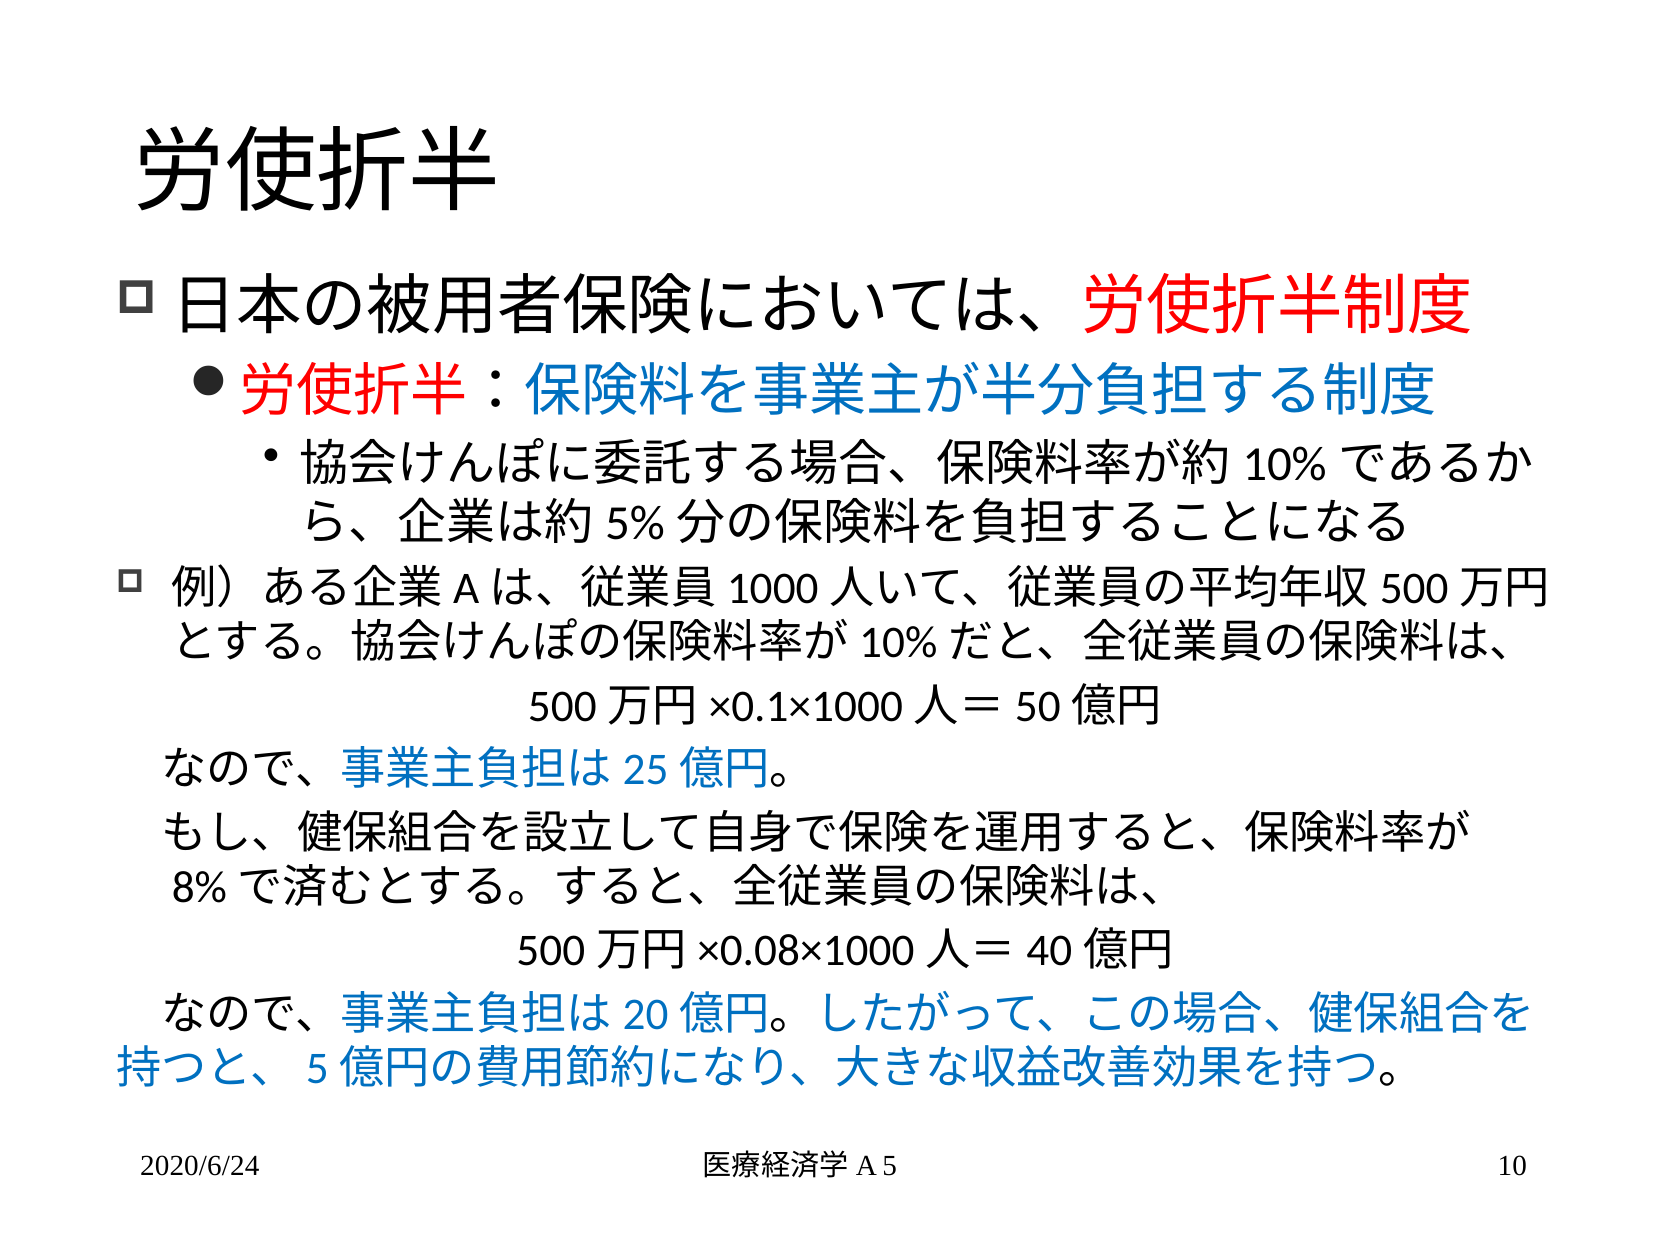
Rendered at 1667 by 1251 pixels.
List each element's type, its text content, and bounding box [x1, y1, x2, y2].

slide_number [124, 1138, 372, 1223]
slide_number 10 [1228, 1138, 1543, 1223]
footer 医療経済学A 5 [372, 1138, 1228, 1223]
title 労使折半 [118, 62, 1536, 256]
list 日本の被用者保険においては、労使折半制度 労使折半：保険料を事業主が半分負担する制度 協会けんぽに委託する場合、保険料率が約10%であるから、企業は約5%分の保険料を負担することになる 例）ある企業Aは、従業員1000人いて、従業員の平均年収500万円とする。協会けんぽの保険料率が10%だと、全従業員の保険料は、 500万円×0.1×1000人＝50億円 なので、事業主負担は25億円。 もし、健保組合を設立して自身で保険を運用すると、保険料率が 8%で済むとする。すると、全従業員の保険料は、 500万円×0.08×1000人＝40億円 なので、事業主負担は20億円。したがって、この場合、健保組合を持つと、5億円の費用節約になり、大きな収益改善効果を持つ。 [100, 256, 1590, 1147]
